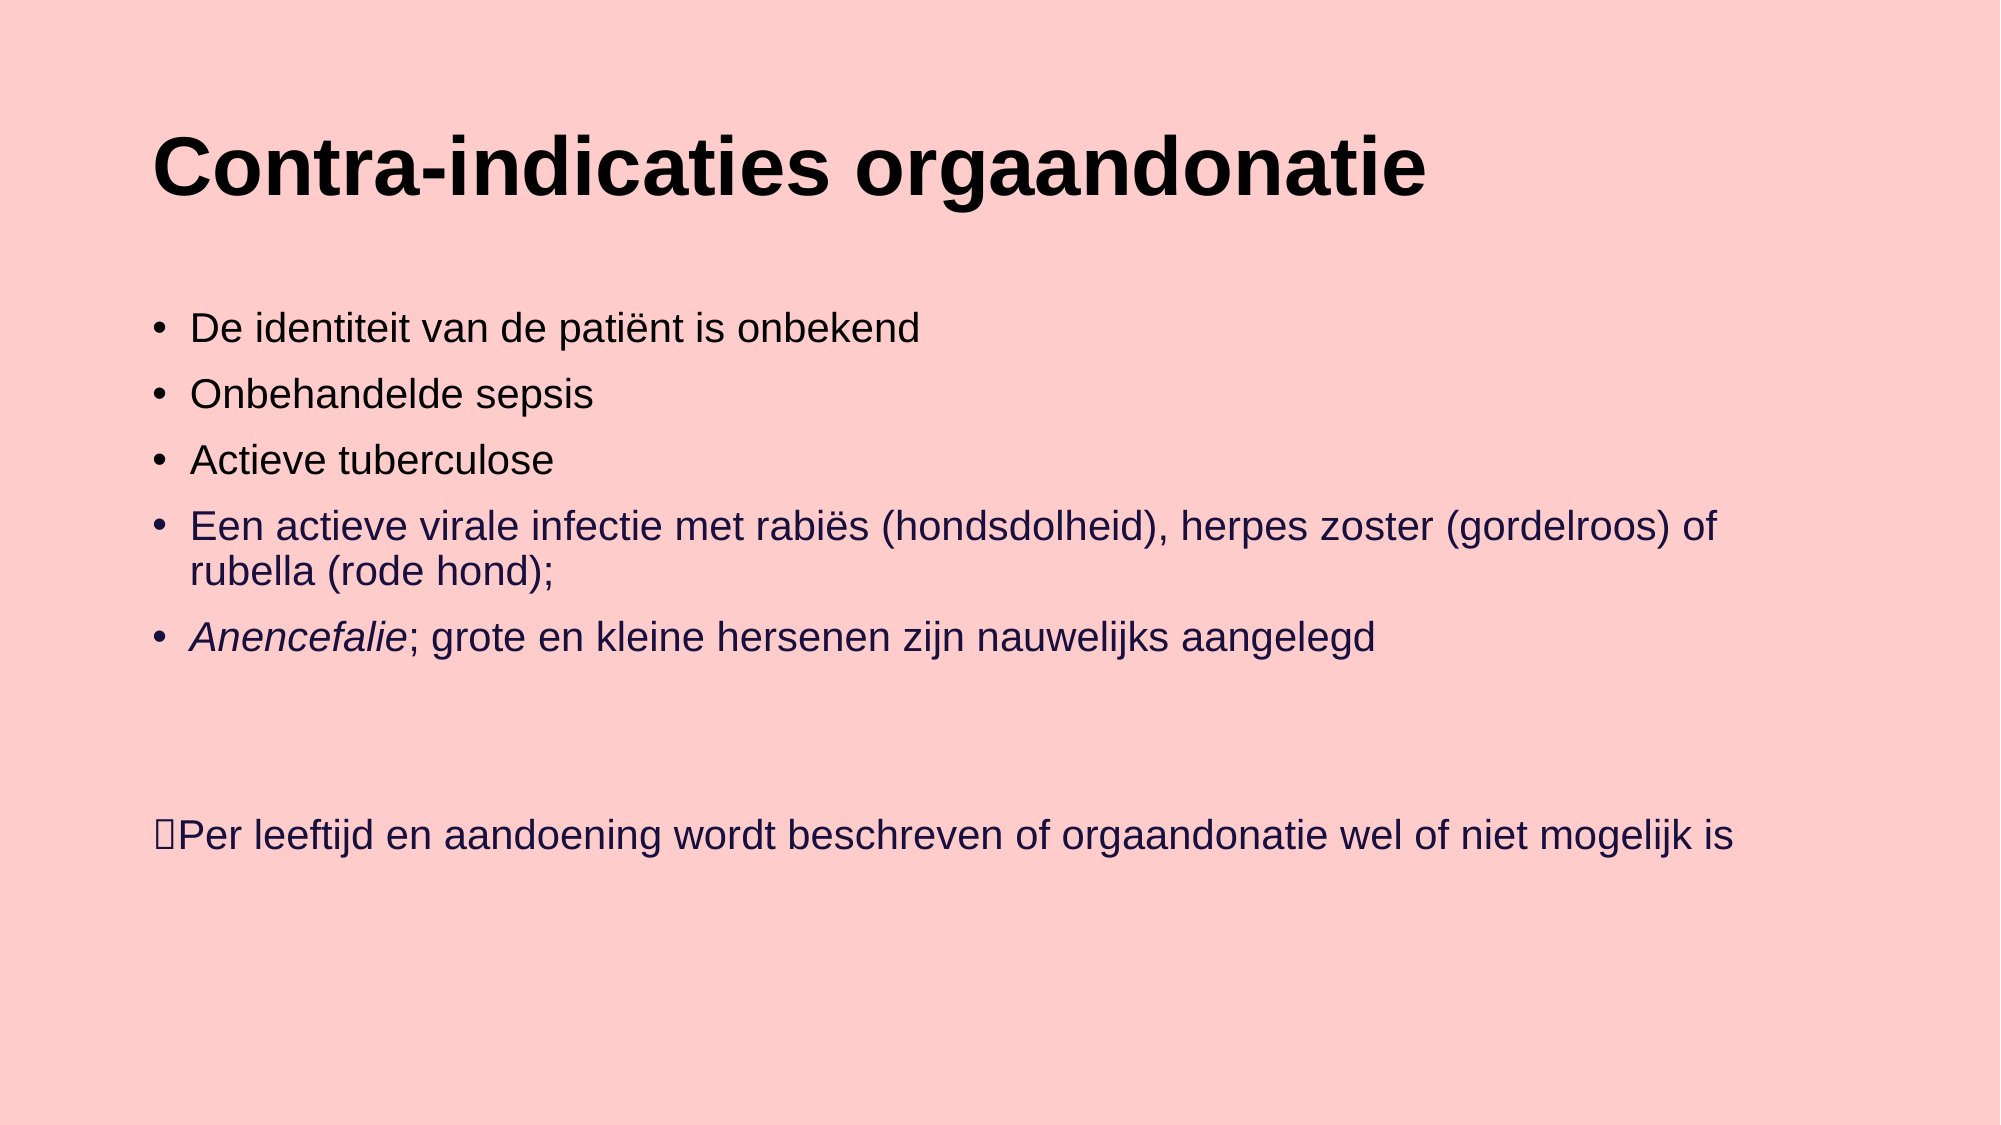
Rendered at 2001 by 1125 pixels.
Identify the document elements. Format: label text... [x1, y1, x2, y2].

title Contra-indicaties orgaandonatie [137, 59, 1863, 278]
list De identiteit van de patiënt is onbekend Onbehandelde sepsis Actieve tuberculose Een actieve virale infectie met rabiës (hondsdolheid), herpes zoster (gordelroos) of rubella (rode hond); Anencefalie; grote en kleine hersenen zijn nauwelijks aangelegd Per leeftijd en aandoening wordt beschreven of orgaandonatie wel of niet mogelijk is [137, 299, 1863, 1014]
